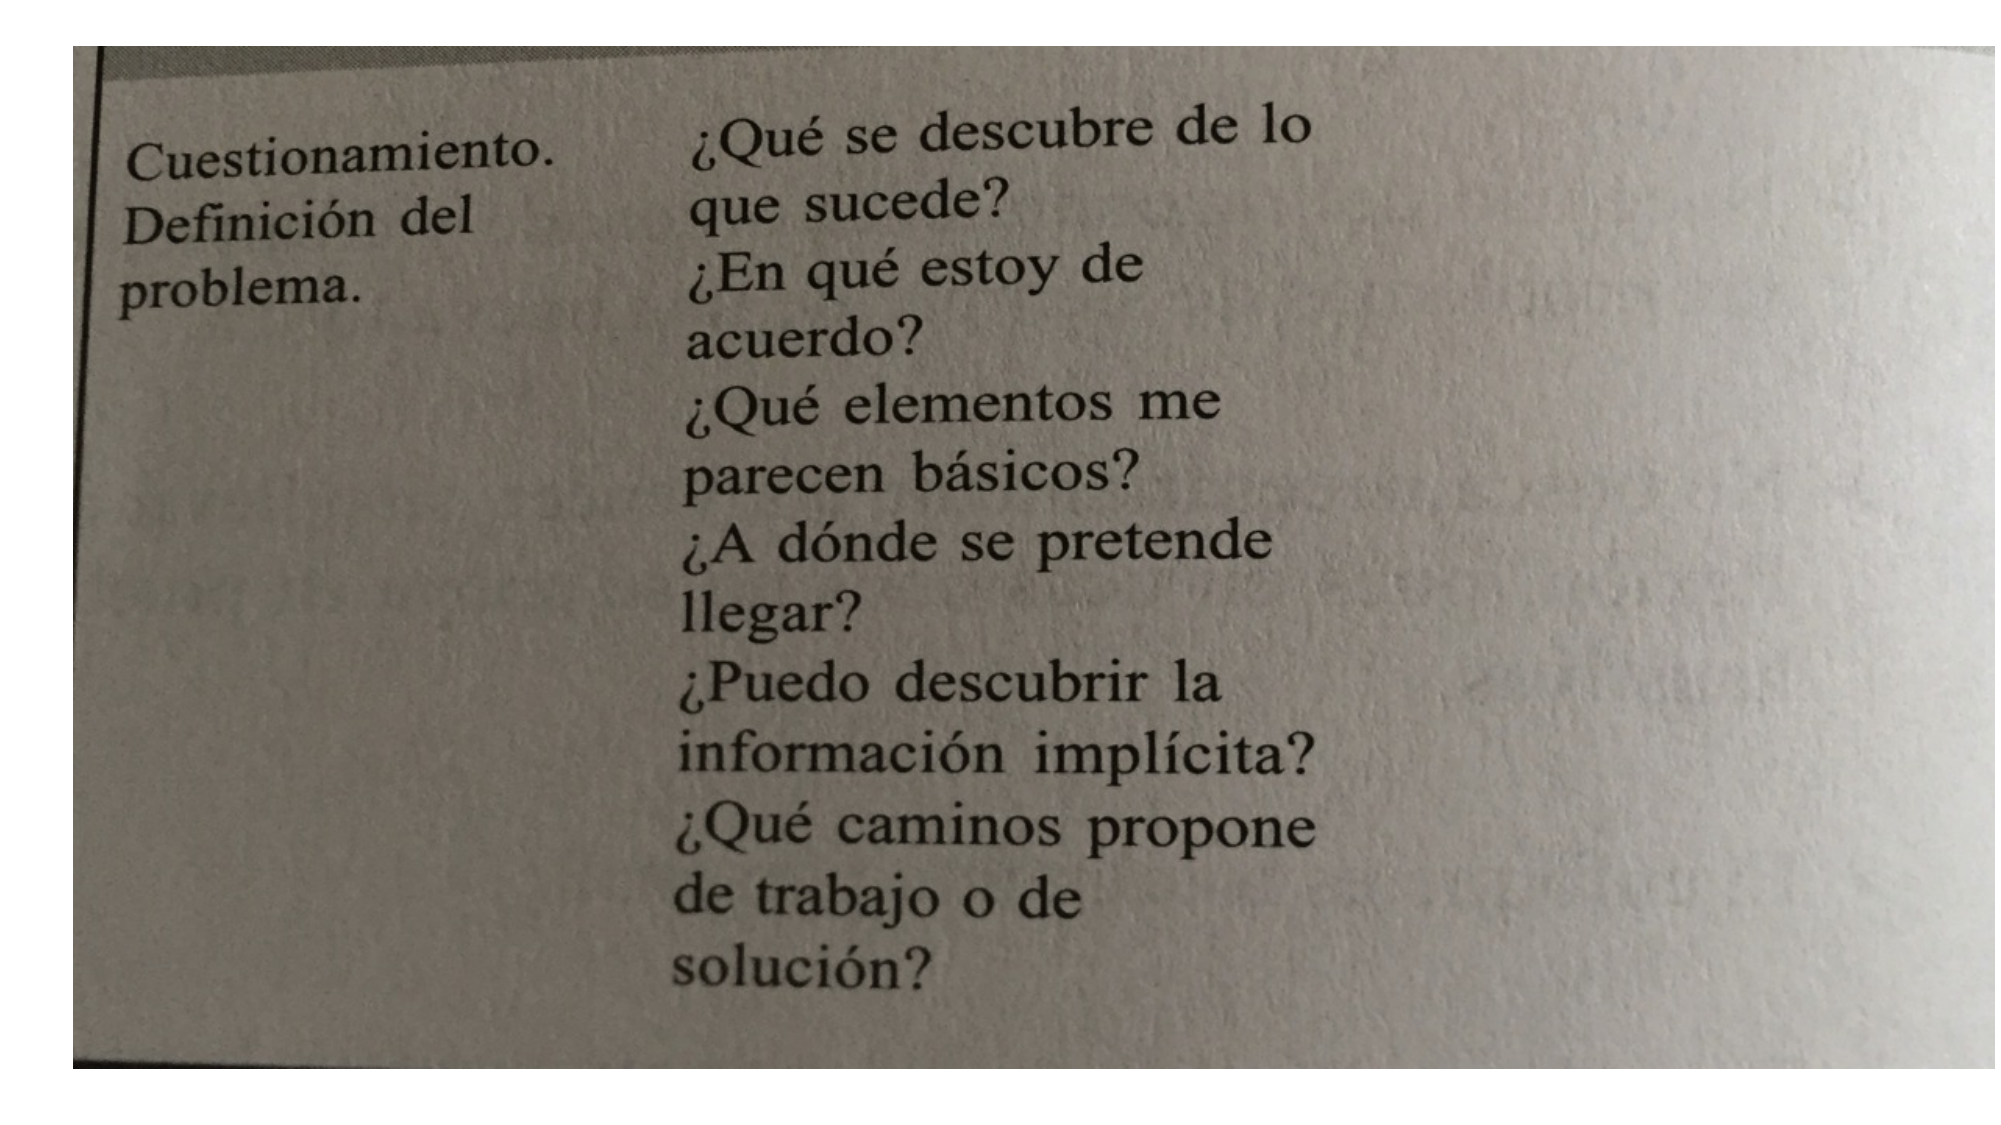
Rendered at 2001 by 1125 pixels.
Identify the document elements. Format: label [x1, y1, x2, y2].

list [73, 46, 1995, 1069]
